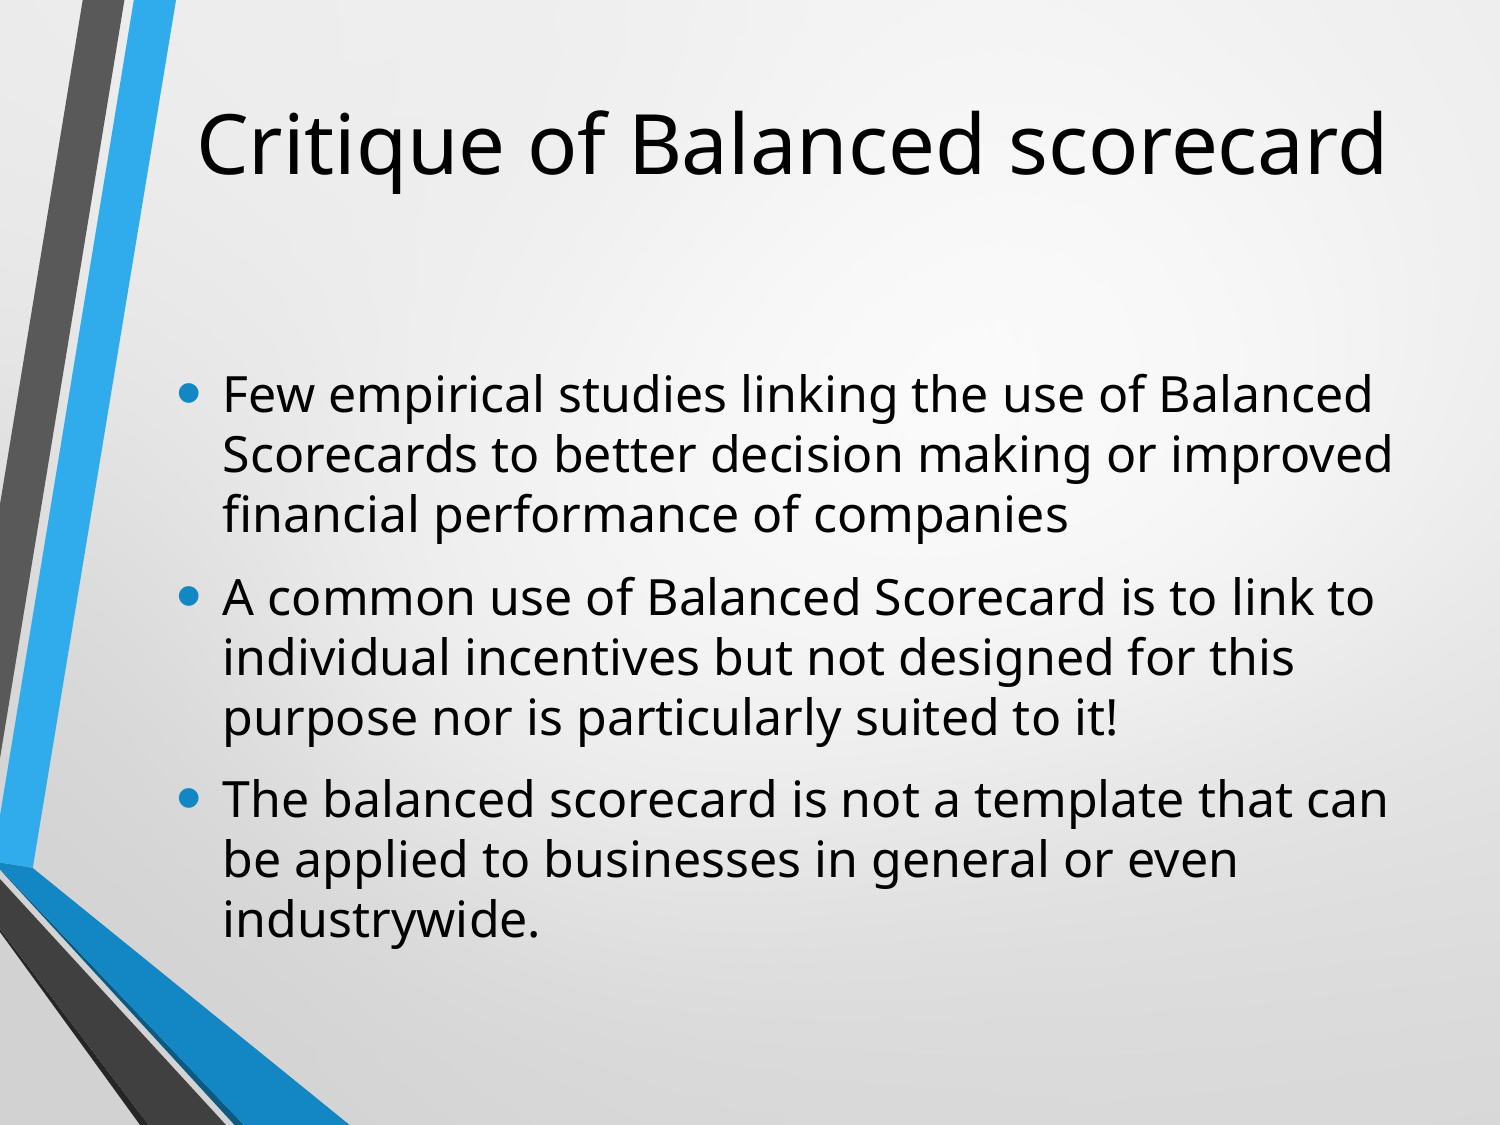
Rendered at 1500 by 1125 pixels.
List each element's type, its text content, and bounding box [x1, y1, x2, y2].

list Few empirical studies linking the use of Balanced Scorecards to better decision making or improved financial performance of companies A common use of Balanced Scorecard is to link to individual incentives but not designed for this purpose nor is particularly suited to it! The balanced scorecard is not a template that can be applied to businesses in general or even industrywide. [161, 243, 1425, 985]
title Critique of Balanced scorecard [161, 75, 1425, 209]
